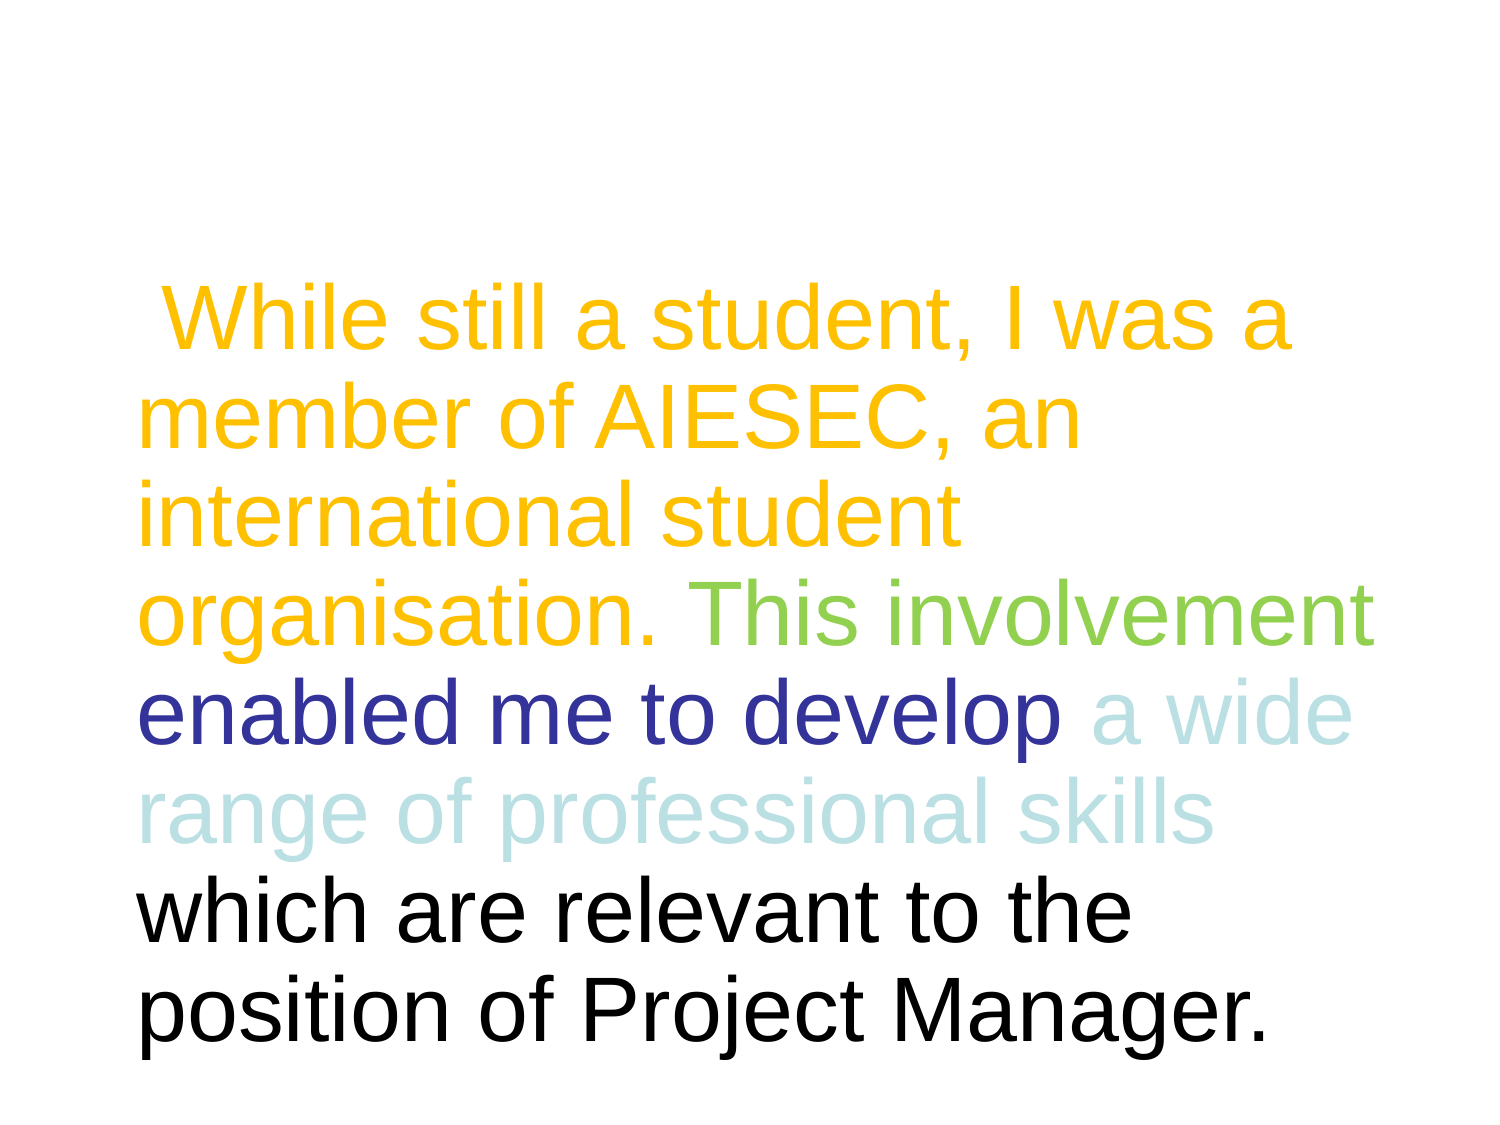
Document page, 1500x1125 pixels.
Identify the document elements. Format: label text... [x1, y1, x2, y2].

list While still a student, I was a member of AIESEC, an international student organisation. This involvement enabled me to develop a wide range of professional skills which are relevant to the position of Project Manager. [64, 262, 1425, 1083]
